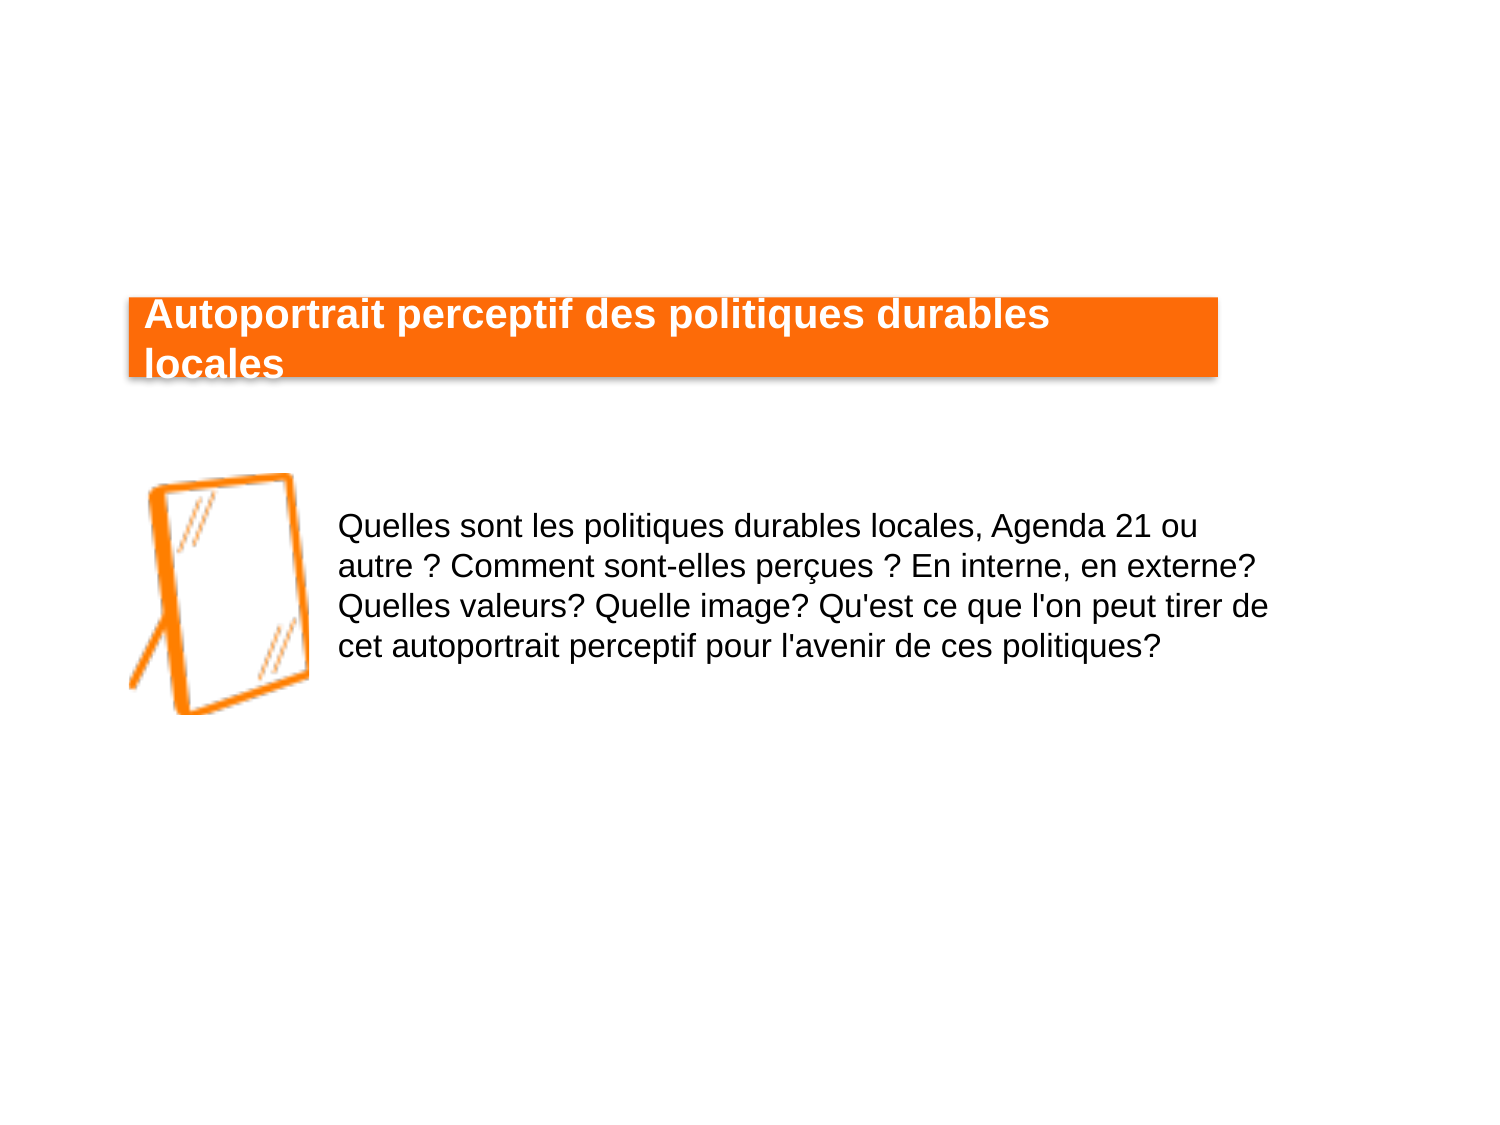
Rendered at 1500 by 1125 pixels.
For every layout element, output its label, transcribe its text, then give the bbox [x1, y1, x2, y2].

text_box Autoportrait perceptif des politiques durables locales [128, 297, 1219, 378]
picture [128, 473, 310, 715]
text_box Quelles sont les politiques durables locales, Agenda 21 ou autre ? Comment sont-elles perçues ? En interne, en externe? Quelles valeurs? Quelle image? Qu'est ce que l'on peut tirer de cet autoportrait perceptif pour l'avenir de ces politiques? [323, 497, 1320, 712]
